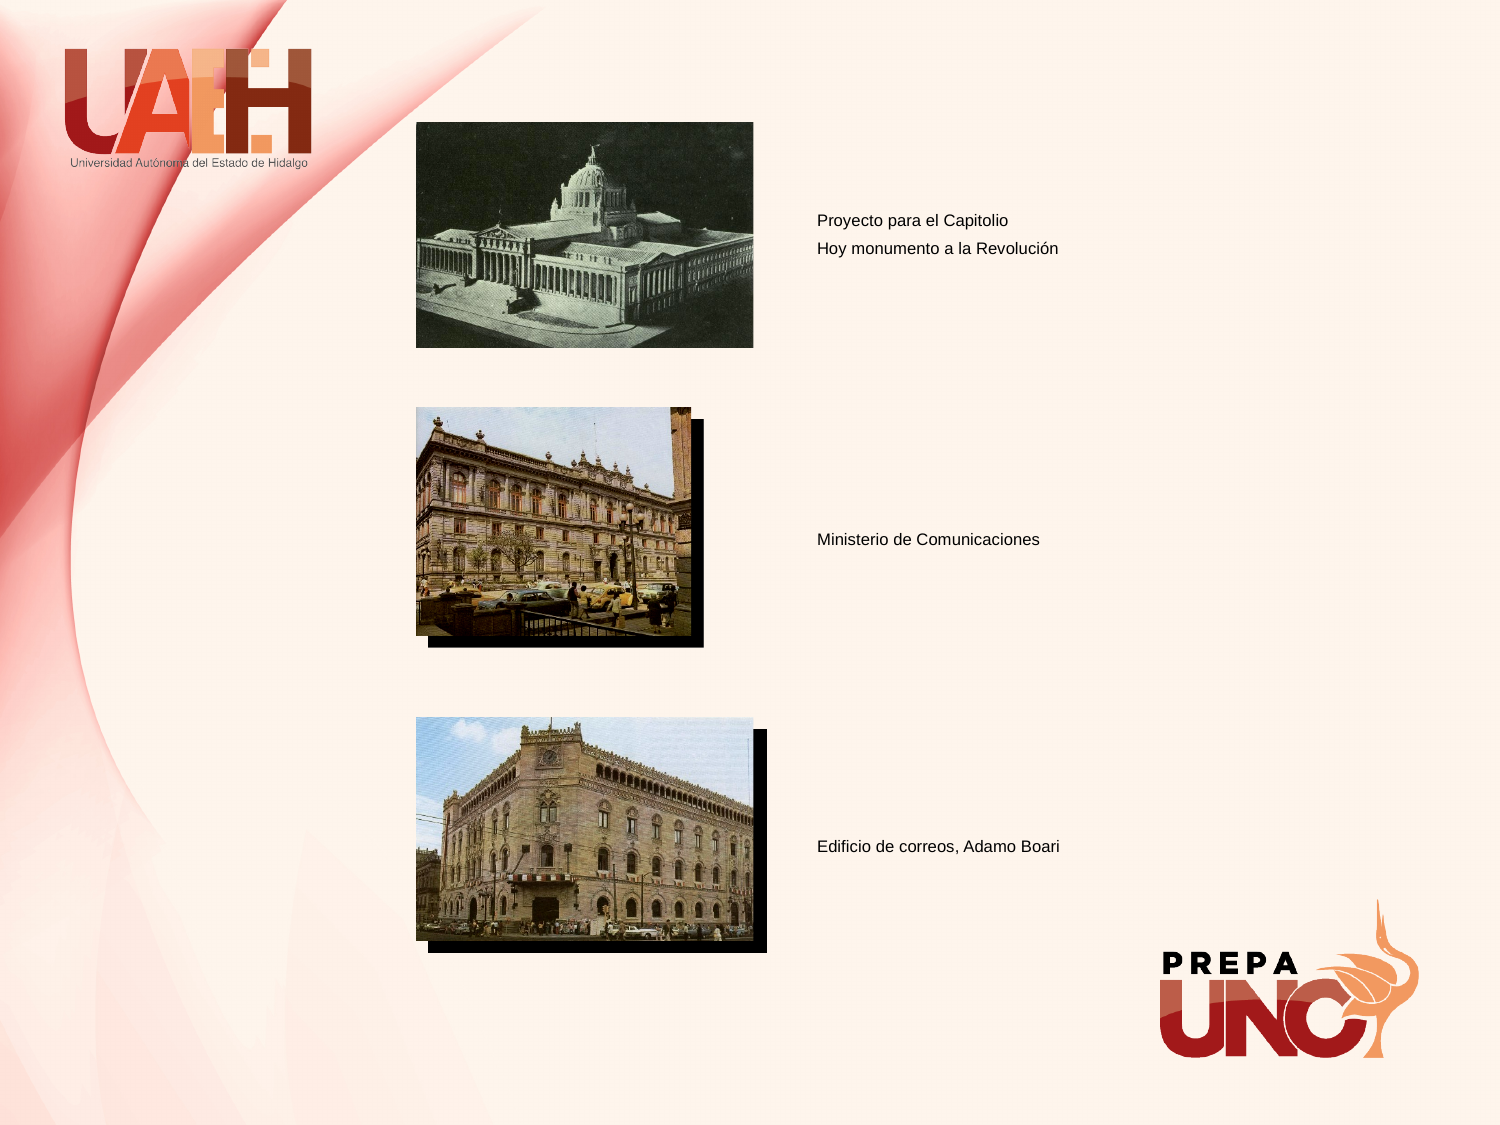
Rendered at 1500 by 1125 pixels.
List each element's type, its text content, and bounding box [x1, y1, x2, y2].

text_box Edificio de correos, Adamo Boari [802, 828, 1078, 864]
text_box Ministerio de Comunicaciones [802, 521, 1078, 556]
text_box Proyecto para el Capitolio Hoy monumento a la Revolución [802, 202, 1078, 266]
picture [0, 0, 1500, 1125]
